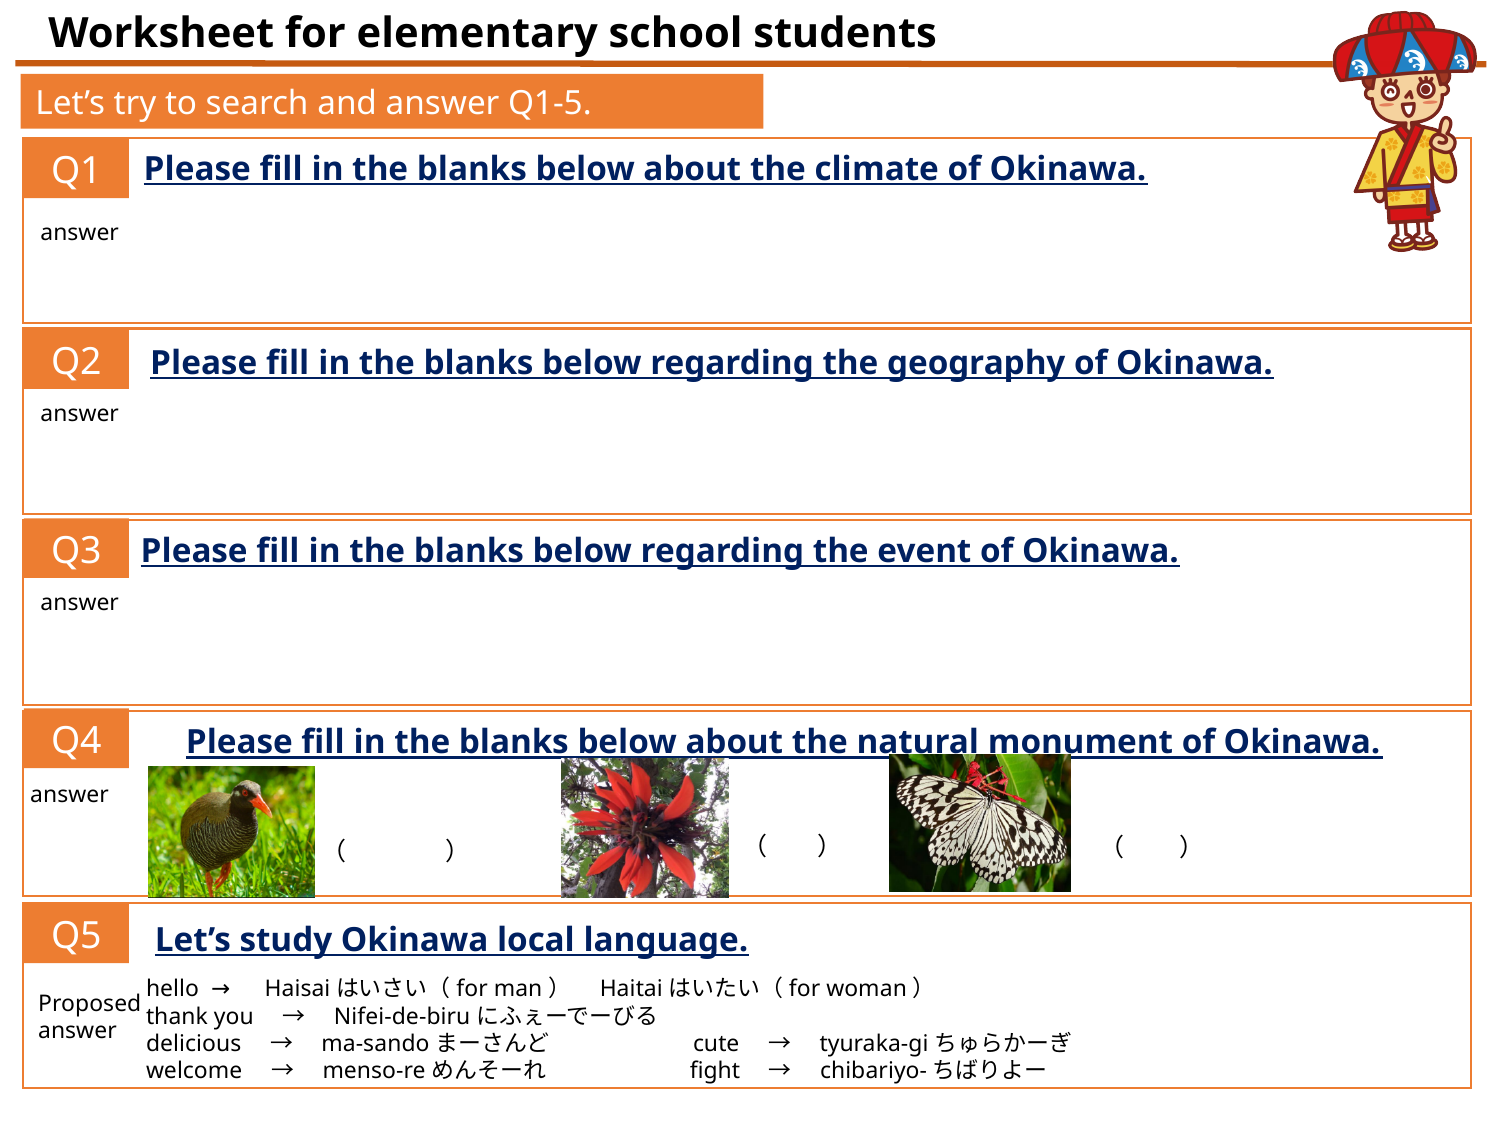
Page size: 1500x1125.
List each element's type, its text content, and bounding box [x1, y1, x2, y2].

text_box Worksheet for elementary school students [33, 0, 1150, 63]
text_box Q2 [23, 329, 129, 389]
text_box Please fill in the blanks below about the natural monument of Okinawa. [171, 713, 1398, 768]
text_box （ ） [1084, 823, 1245, 869]
text_box [22, 519, 1472, 706]
picture [561, 758, 729, 898]
text_box Q3 [23, 518, 129, 578]
text_box hello → Haisaiはいさい（for man） Haitaiはいたい（for woman） thank you → Nifei-de-biruにふぇーでーびる delicious → ma-sandoまーさんど cute → tyuraka-giちゅらかーぎ welcome → menso-reめんそーれ fight → chibariyo-ちばりよー [131, 966, 1447, 1119]
text_box Q4 [23, 708, 129, 769]
text_box [22, 137, 1472, 324]
text_box Let’s try to search and answer Q1-5. [19, 72, 765, 130]
text_box [22, 327, 1472, 515]
picture [148, 766, 315, 898]
text_box Q5 [23, 903, 129, 964]
text_box [22, 902, 1472, 1089]
text_box Q1 [23, 138, 129, 199]
text_box （ ） [729, 823, 883, 869]
picture [1318, 5, 1495, 258]
picture [889, 754, 1071, 892]
text_box [22, 710, 1472, 897]
text_box （ ） [315, 827, 511, 873]
text_box answer [15, 771, 22, 815]
